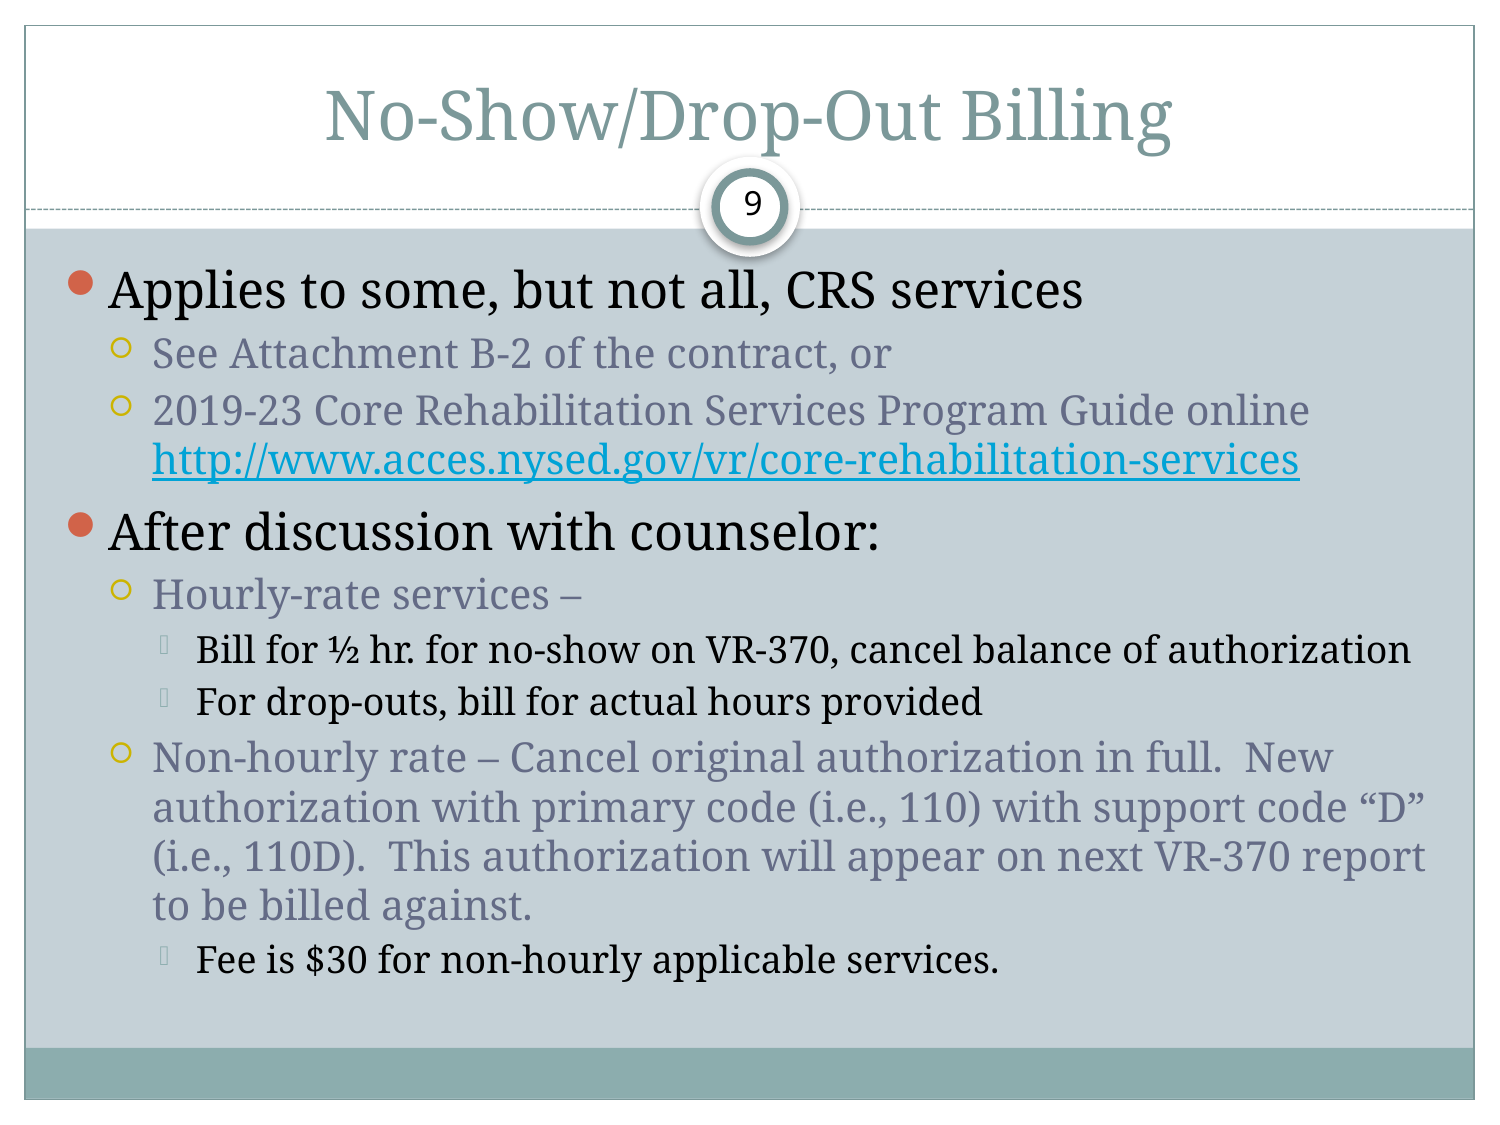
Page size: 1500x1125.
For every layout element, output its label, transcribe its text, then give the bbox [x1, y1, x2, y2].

title No-Show/Drop-Out Billing [49, 37, 1450, 162]
list Applies to some, but not all, CRS services See Attachment B-2 of the contract, or 2019-23 Core Rehabilitation Services Program Guide online http://www.acces.nysed.gov/vr/core-rehabilitation-services After discussion with counselor: Hourly-rate services – Bill for ½ hr. for no-show on VR-370, cancel balance of authorization For drop-outs, bill for actual hours provided Non-hourly rate – Cancel original authorization in full. New authorization with primary code (i.e., 110) with support code “D” (i.e., 110D). This authorization will appear on next VR-370 report to be billed against. Fee is $30 for non-hourly applicable services. [49, 250, 1445, 1001]
slide_number 9 [715, 168, 791, 241]
